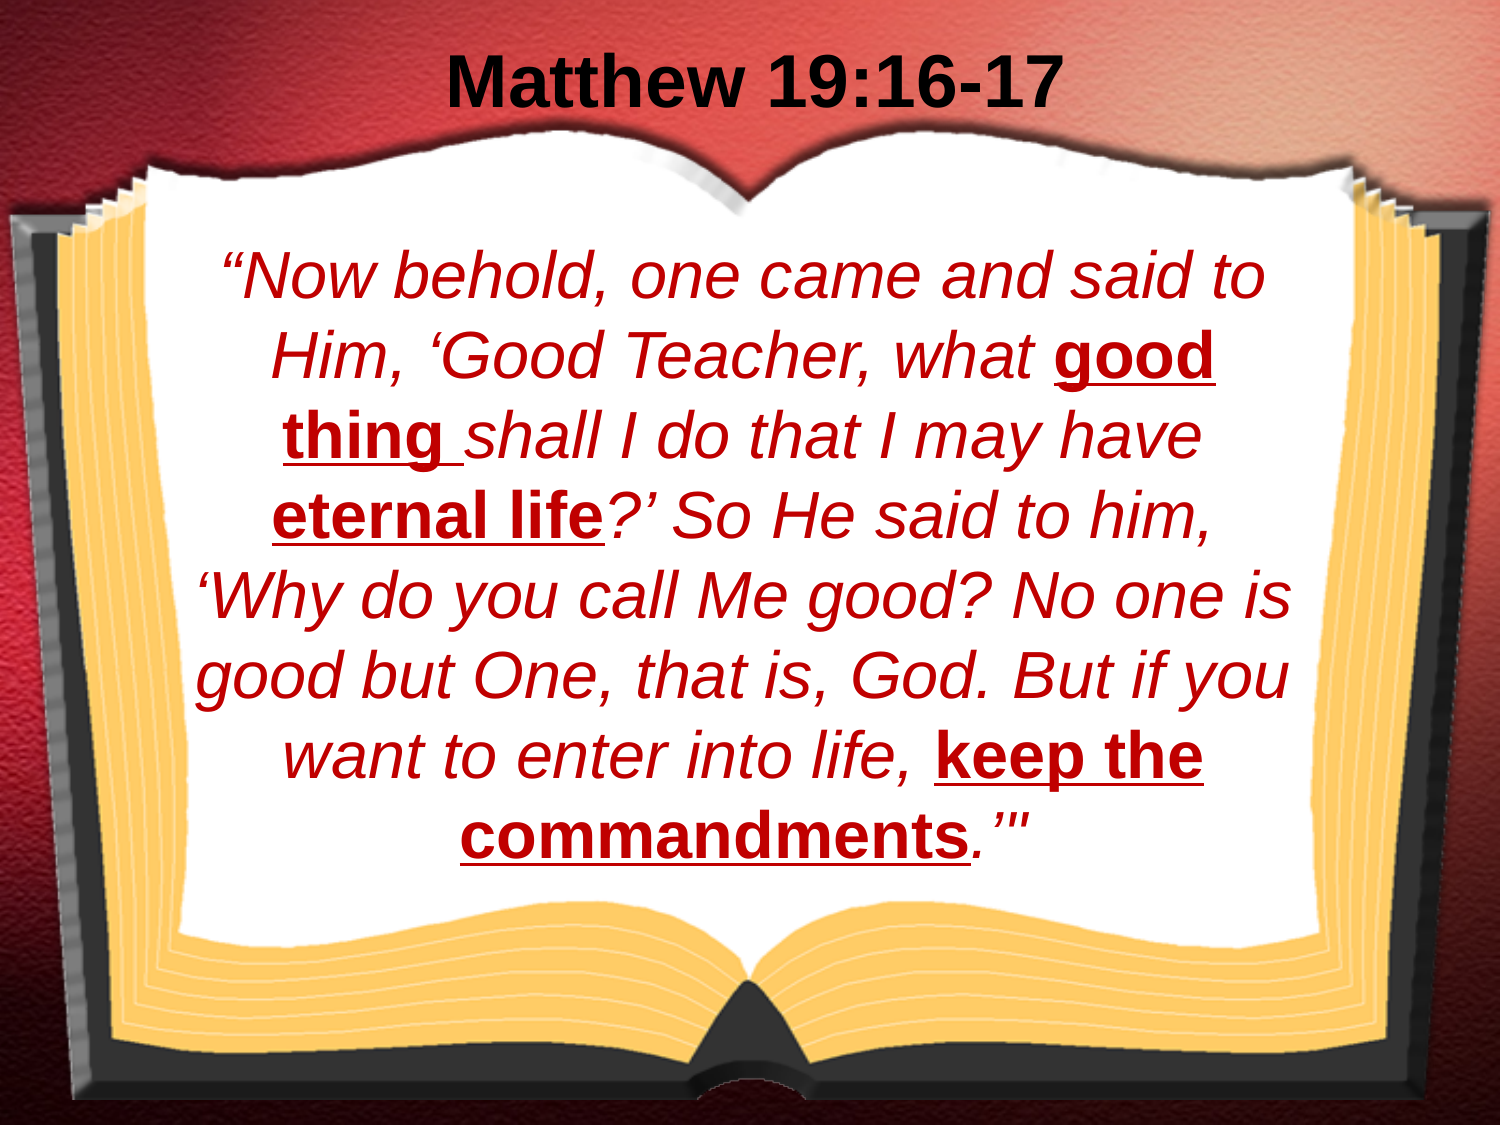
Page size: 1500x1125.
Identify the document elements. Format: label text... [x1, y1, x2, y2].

text_box Matthew 19:16-17 [362, 24, 1150, 110]
picture [0, 0, 1500, 1125]
